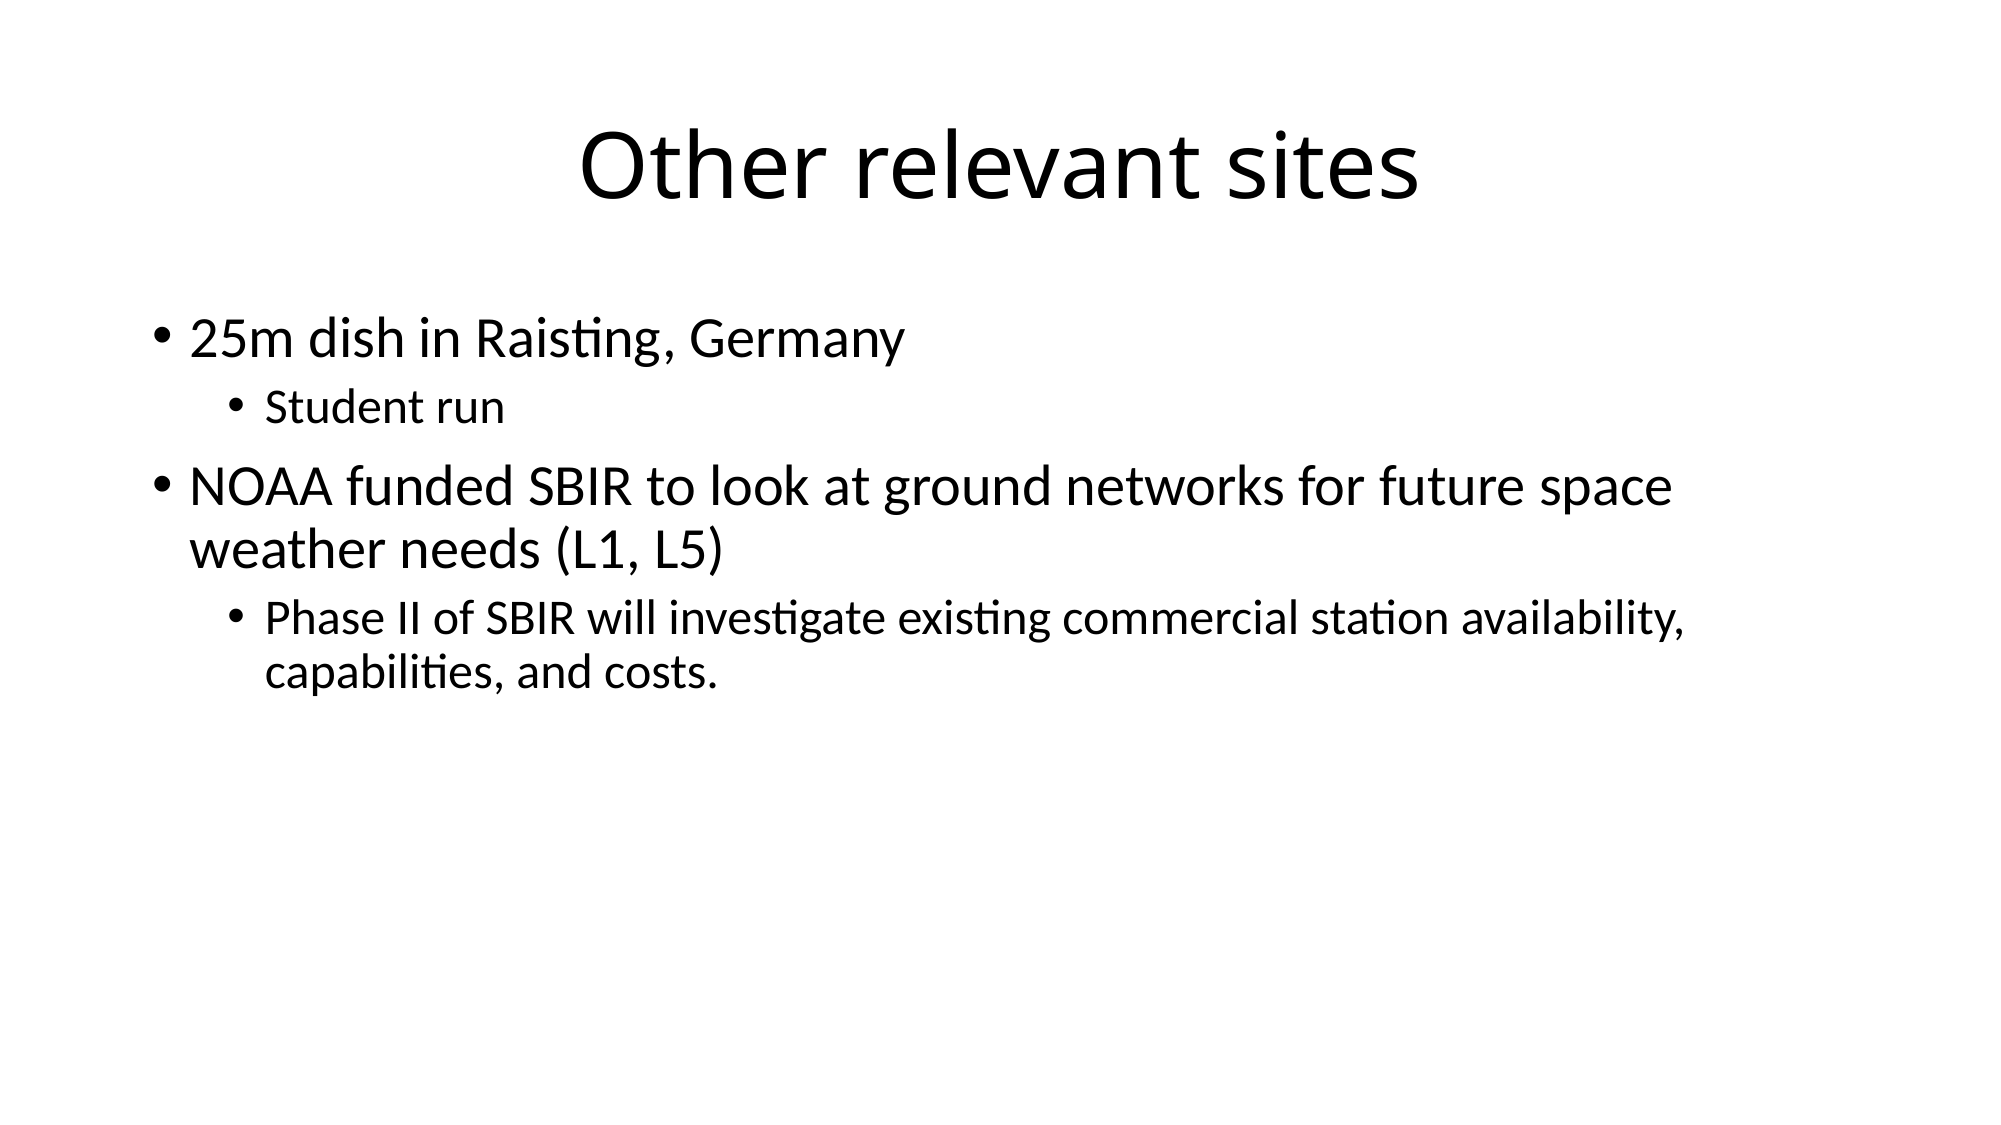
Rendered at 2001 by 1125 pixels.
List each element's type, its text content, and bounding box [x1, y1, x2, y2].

list 25m dish in Raisting, Germany Student run NOAA funded SBIR to look at ground networks for future space weather needs (L1, L5) Phase II of SBIR will investigate existing commercial station availability, capabilities, and costs. [137, 299, 1863, 1014]
title Other relevant sites [137, 59, 1863, 278]
